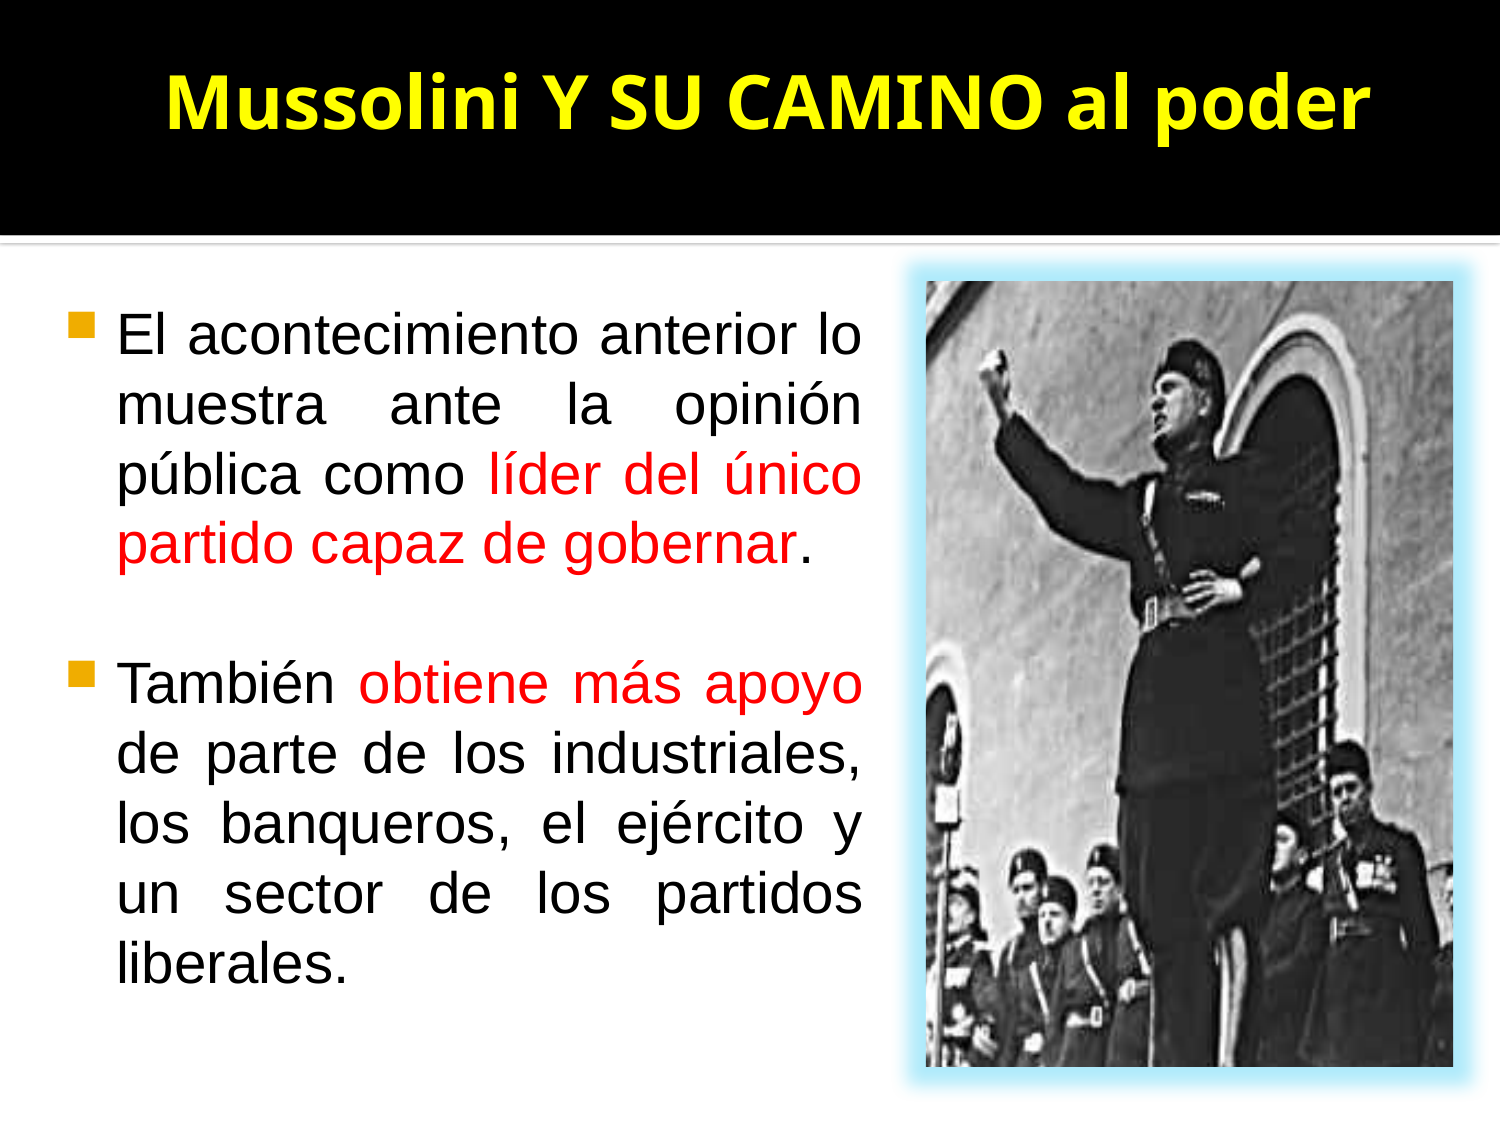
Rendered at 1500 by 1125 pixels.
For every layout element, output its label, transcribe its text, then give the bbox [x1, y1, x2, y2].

list El acontecimiento anterior lo muestra ante la opinión pública como líder del único partido capaz de gobernar. También obtiene más apoyo de parte de los industriales, los banqueros, el ejército y un sector de los partidos liberales. [35, 281, 879, 1055]
text_box Mussolini Y SU CAMINO al poder [149, 46, 1389, 152]
picture [925, 281, 1454, 1067]
